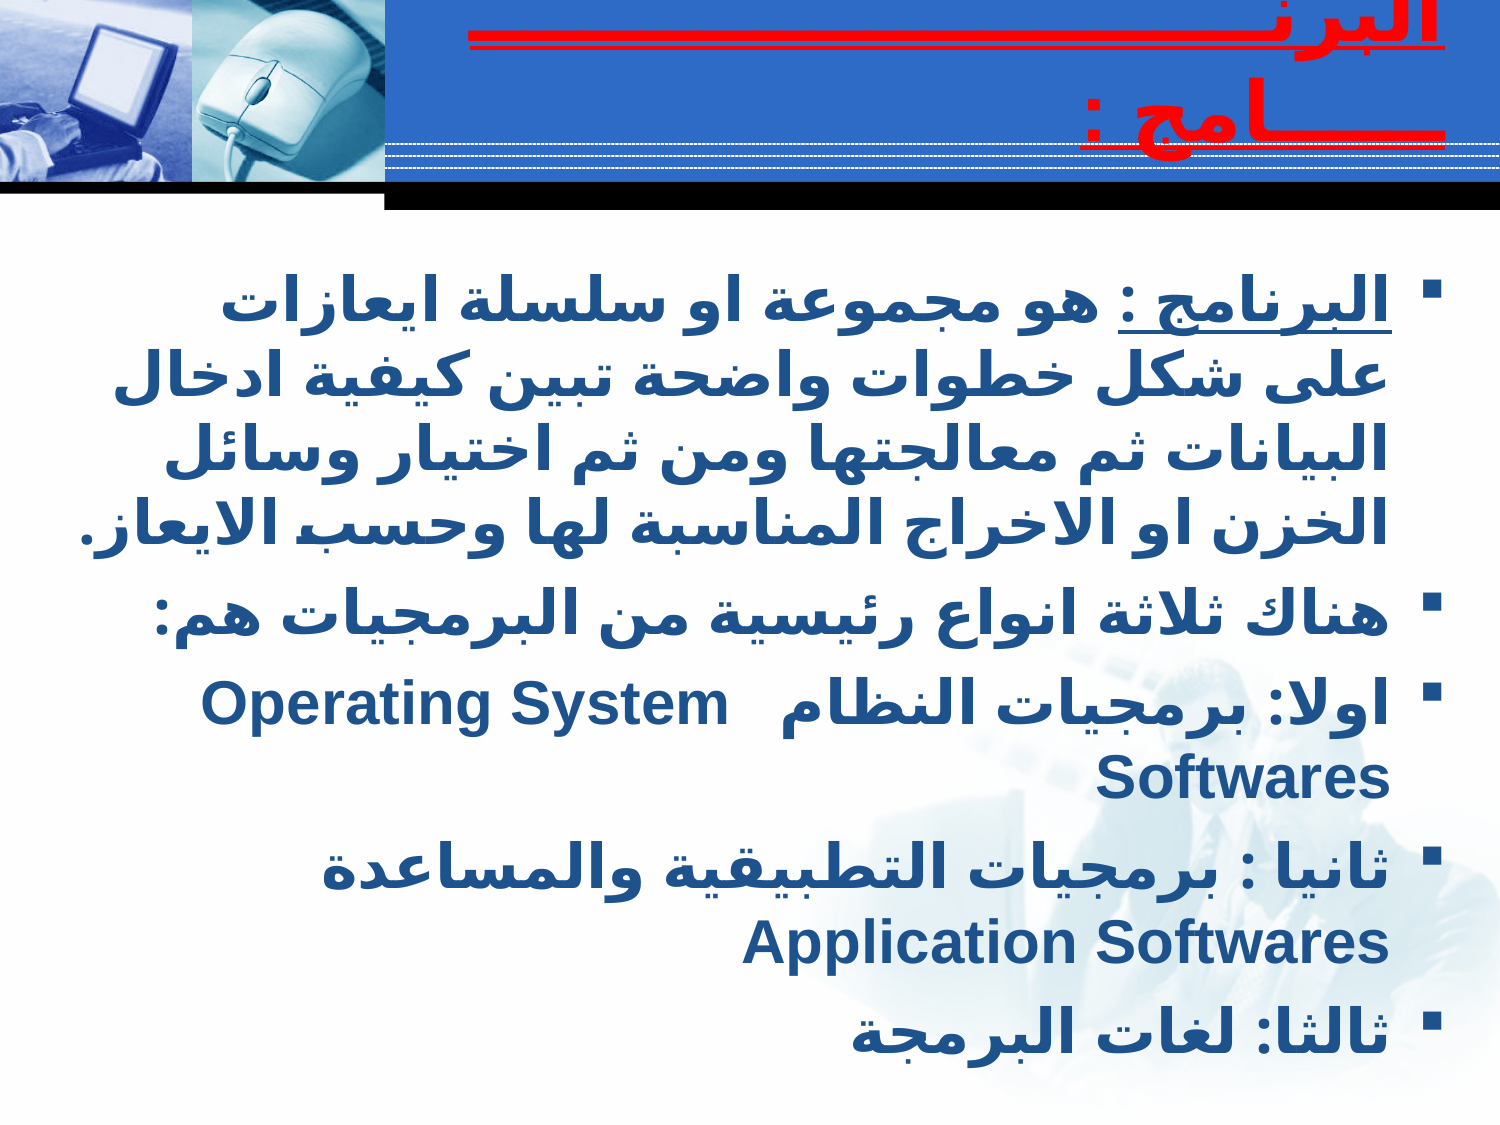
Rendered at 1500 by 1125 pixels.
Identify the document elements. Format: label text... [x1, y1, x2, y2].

picture [0, 0, 385, 182]
text_box البرنــــــــــــــــــــــــــــــــــامج : [442, 0, 1460, 166]
text_box [372, 57, 442, 146]
picture [0, 194, 1500, 1125]
list البرنامج : هو مجموعة او سلسلة ايعازات على شكل خطوات واضحة تبين كيفية ادخال البيانات ثم معالجتها ومن ثم اختيار وسائل الخزن او الاخراج المناسبة لها وحسب الايعاز. هناك ثلاثة انواع رئيسية من البرمجيات هم: اولا: برمجيات النظام Operating System Softwares ثانيا : برمجيات التطبيقية والمساعدة Application Softwares ثالثا: لغات البرمجة [58, 252, 1460, 1115]
